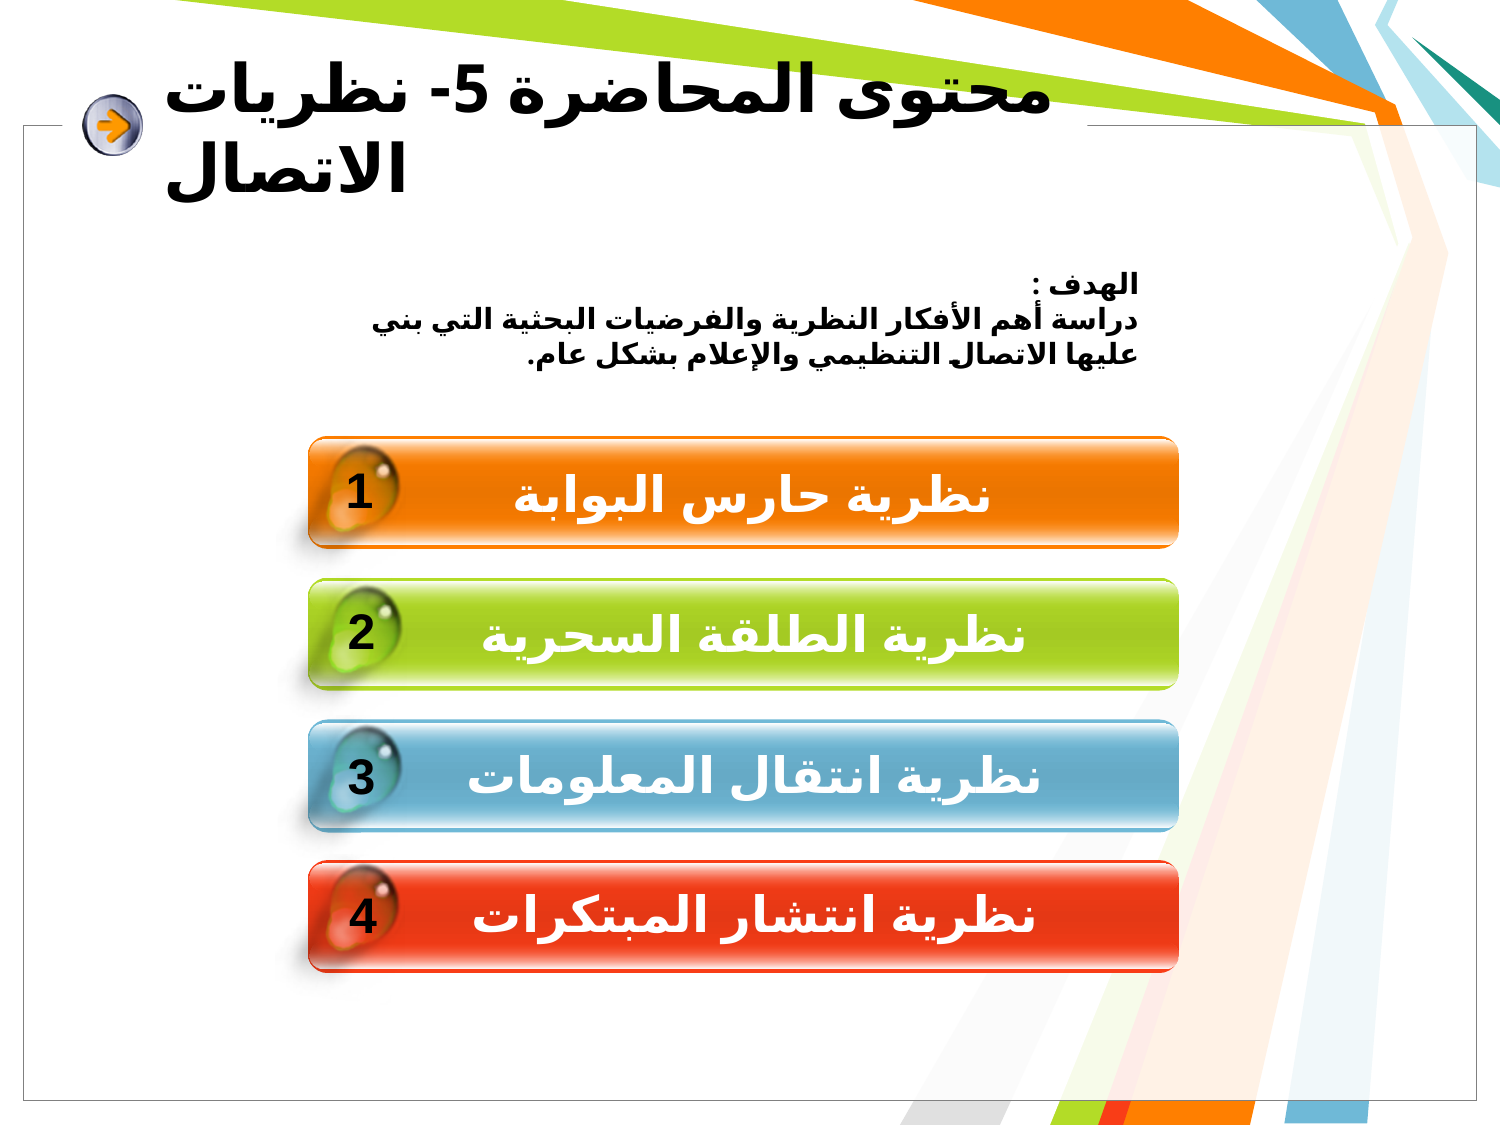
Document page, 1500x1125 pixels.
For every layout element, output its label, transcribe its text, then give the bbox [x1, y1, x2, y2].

picture [82, 94, 143, 156]
text_box الهدف : دراسة أهم الأفكار النظرية والفرضيات البحثية التي بني عليها الاتصال التنظيمي والإعلام بشكل عام. [316, 257, 1155, 378]
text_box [408, 435, 1180, 550]
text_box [413, 719, 1180, 833]
title محتوى المحاضرة 5- نظريات الاتصال [147, 32, 1183, 221]
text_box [409, 859, 1180, 974]
picture [274, 434, 408, 1011]
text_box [412, 577, 1180, 691]
